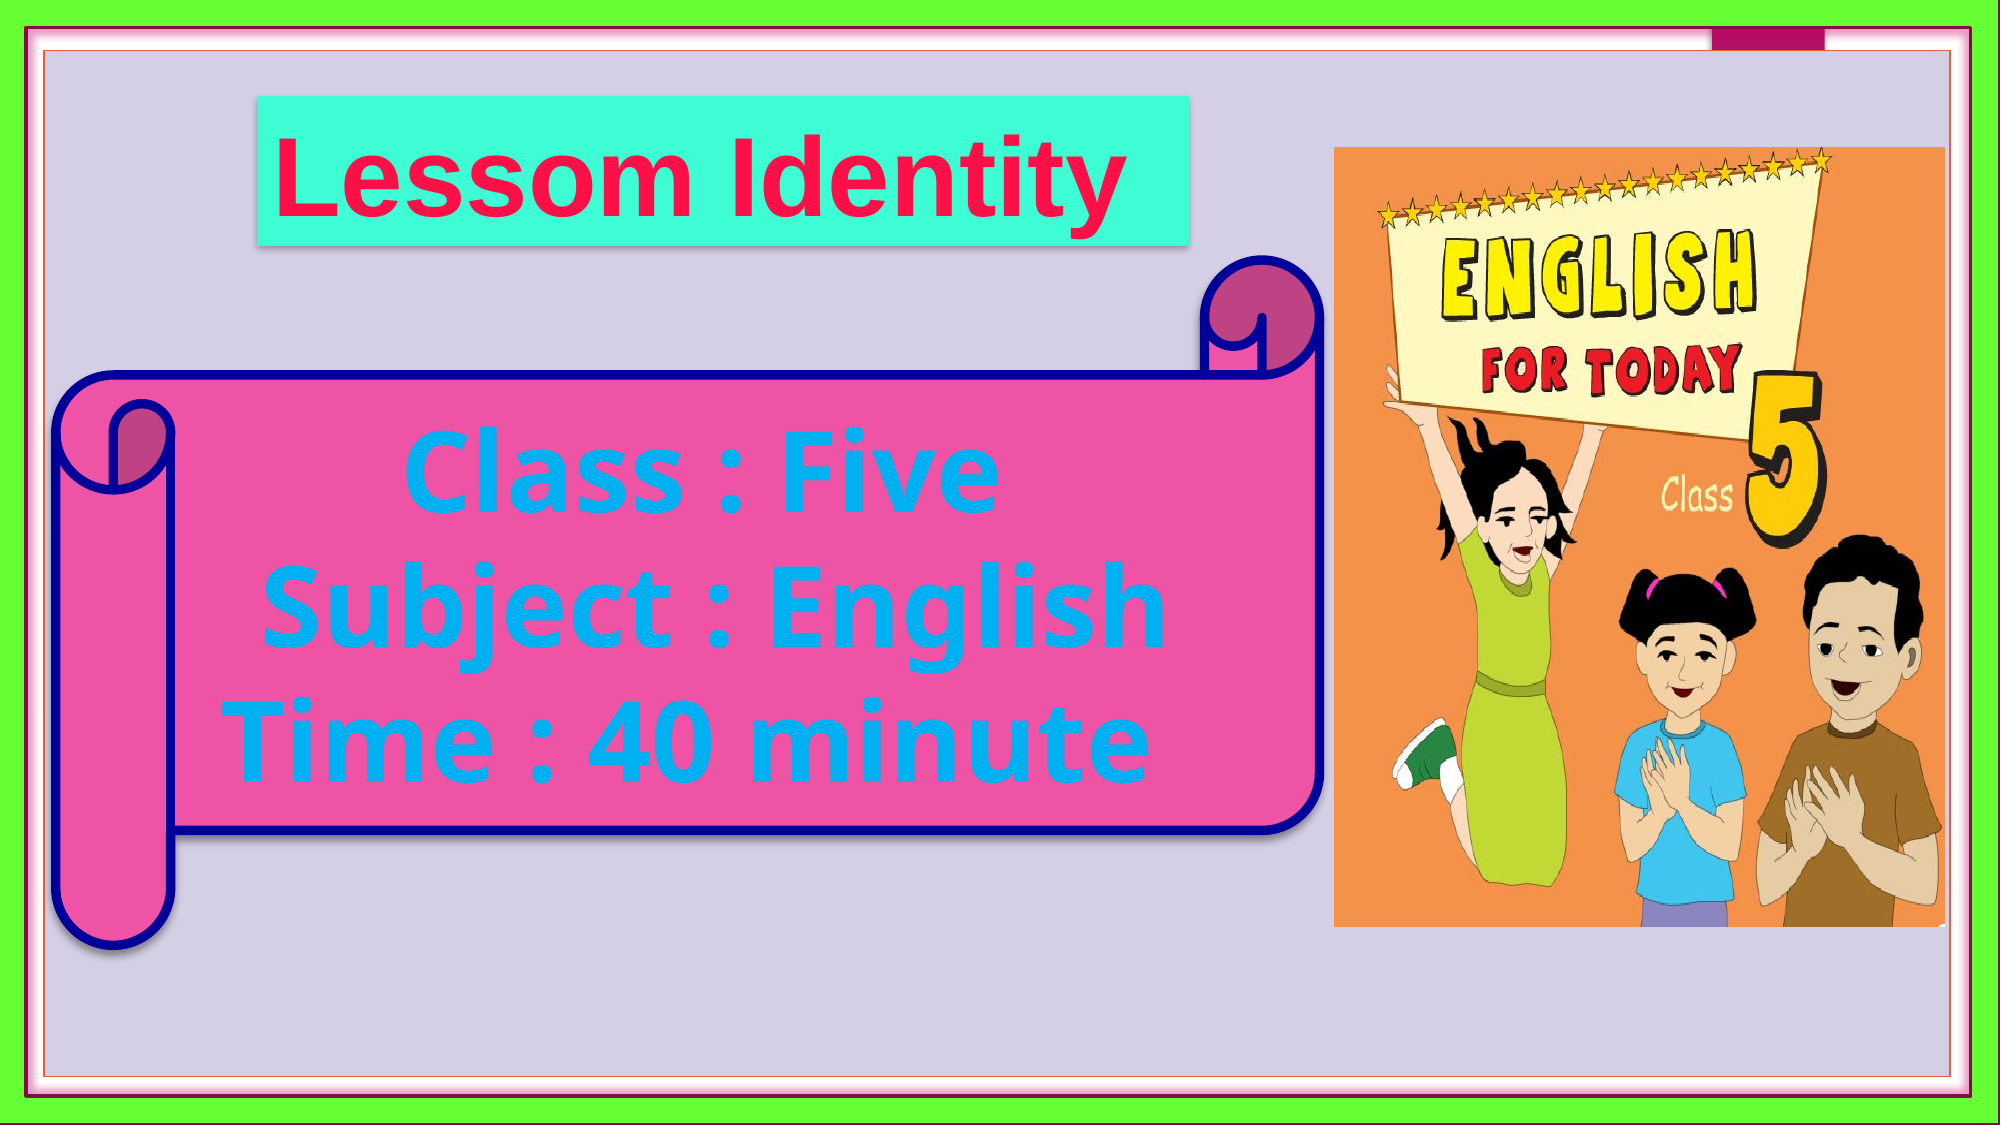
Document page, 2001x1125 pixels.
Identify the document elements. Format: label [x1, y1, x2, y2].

text_box [0, 0, 2000, 1125]
picture [1333, 147, 1945, 928]
